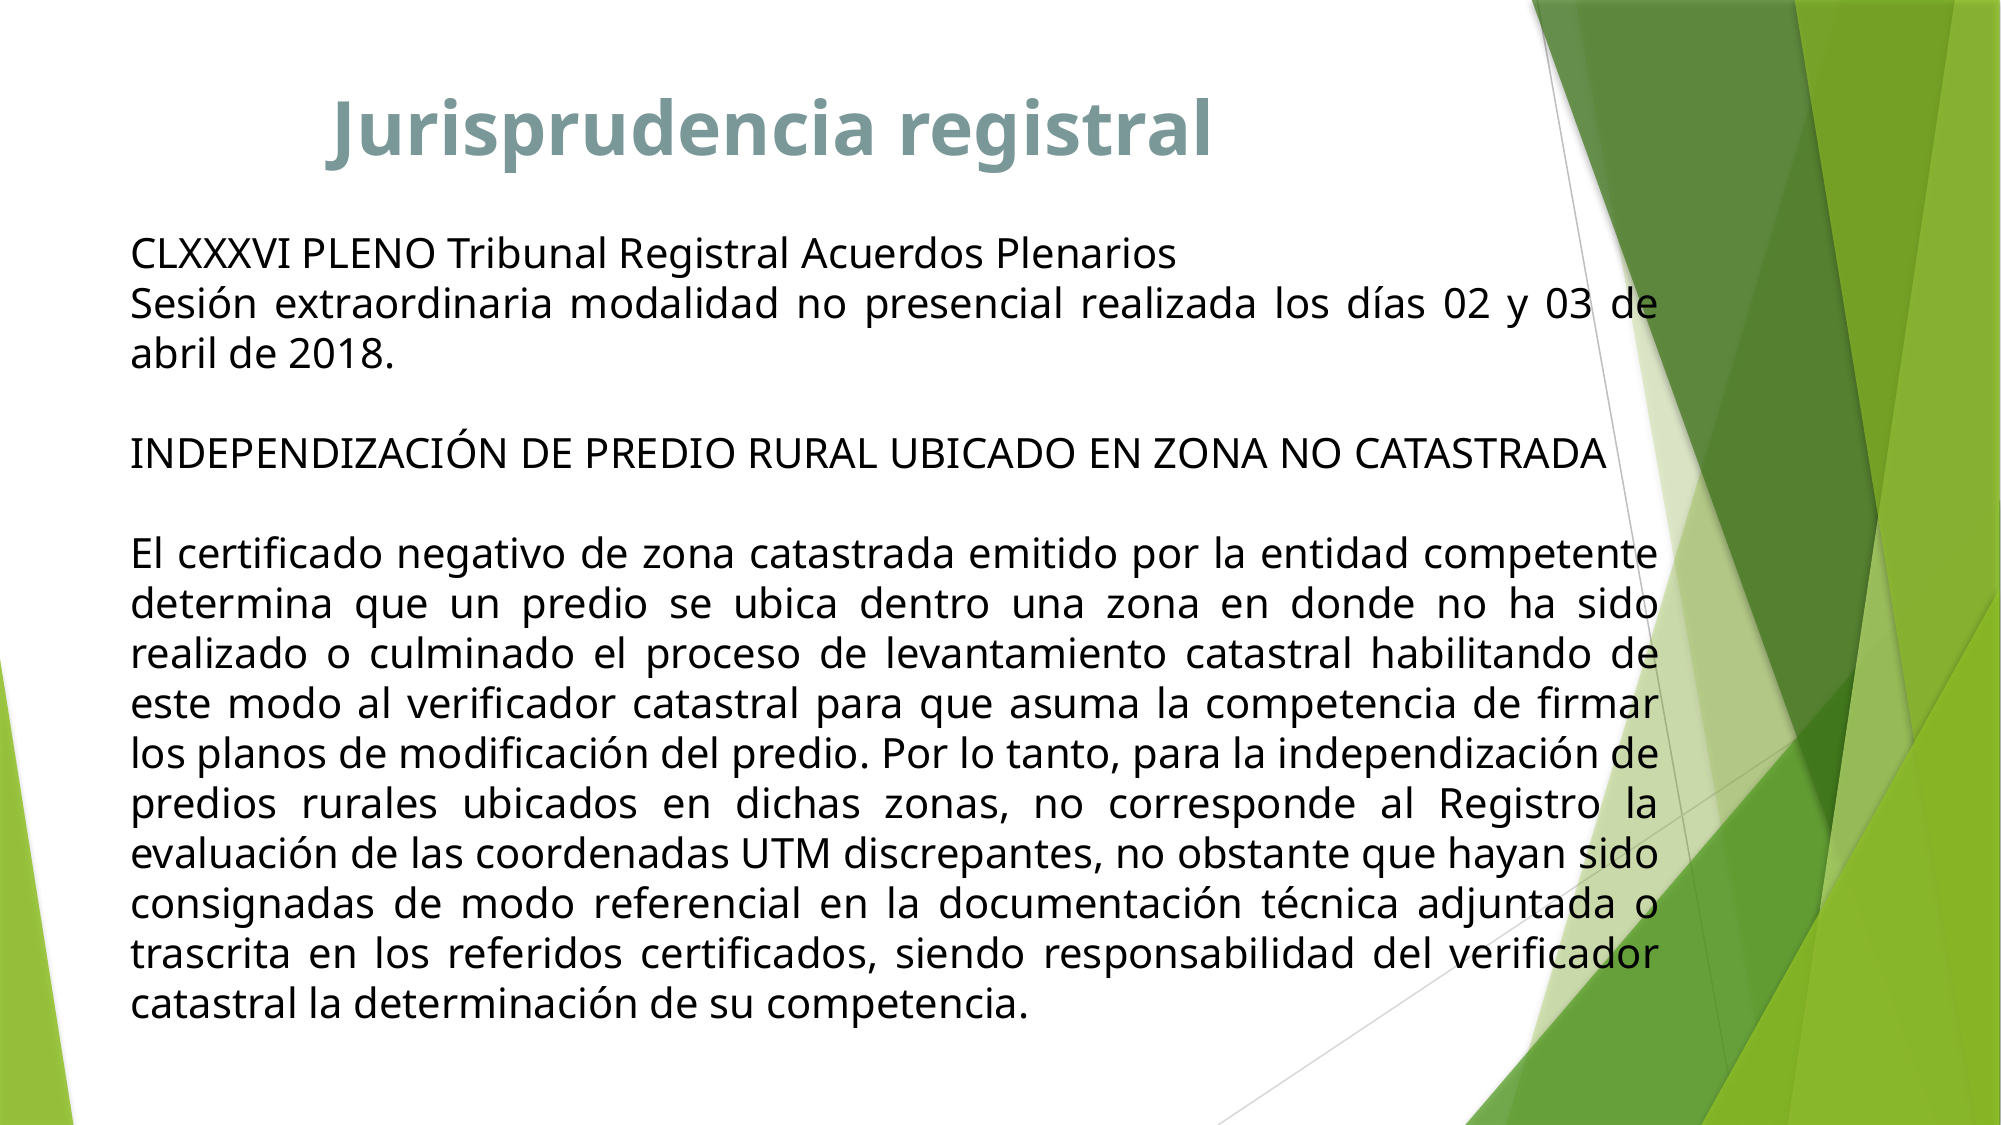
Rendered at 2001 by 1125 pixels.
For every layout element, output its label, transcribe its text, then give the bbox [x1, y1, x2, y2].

text_box Jurisprudencia registral [316, 37, 1675, 219]
text_box CLXXXVI PLENO Tribunal Registral Acuerdos Plenarios Sesión extraordinaria modalidad no presencial realizada los días 02 y 03 de abril de 2018. INDEPENDIZACIÓN DE PREDIO RURAL UBICADO EN ZONA NO CATASTRADA El certificado negativo de zona catastrada emitido por la entidad competente determina que un predio se ubica dentro una zona en donde no ha sido realizado o culminado el proceso de levantamiento catastral habilitando de este modo al verificador catastral para que asuma la competencia de firmar los planos de modificación del predio. Por lo tanto, para la independización de predios rurales ubicados en dichas zonas, no corresponde al Registro la evaluación de las coordenadas UTM discrepantes, no obstante que hayan sido consignadas de modo referencial en la documentación técnica adjuntada o trascrita en los referidos certificados, siendo responsabilidad del verificador catastral la determinación de su competencia. [115, 219, 1675, 929]
